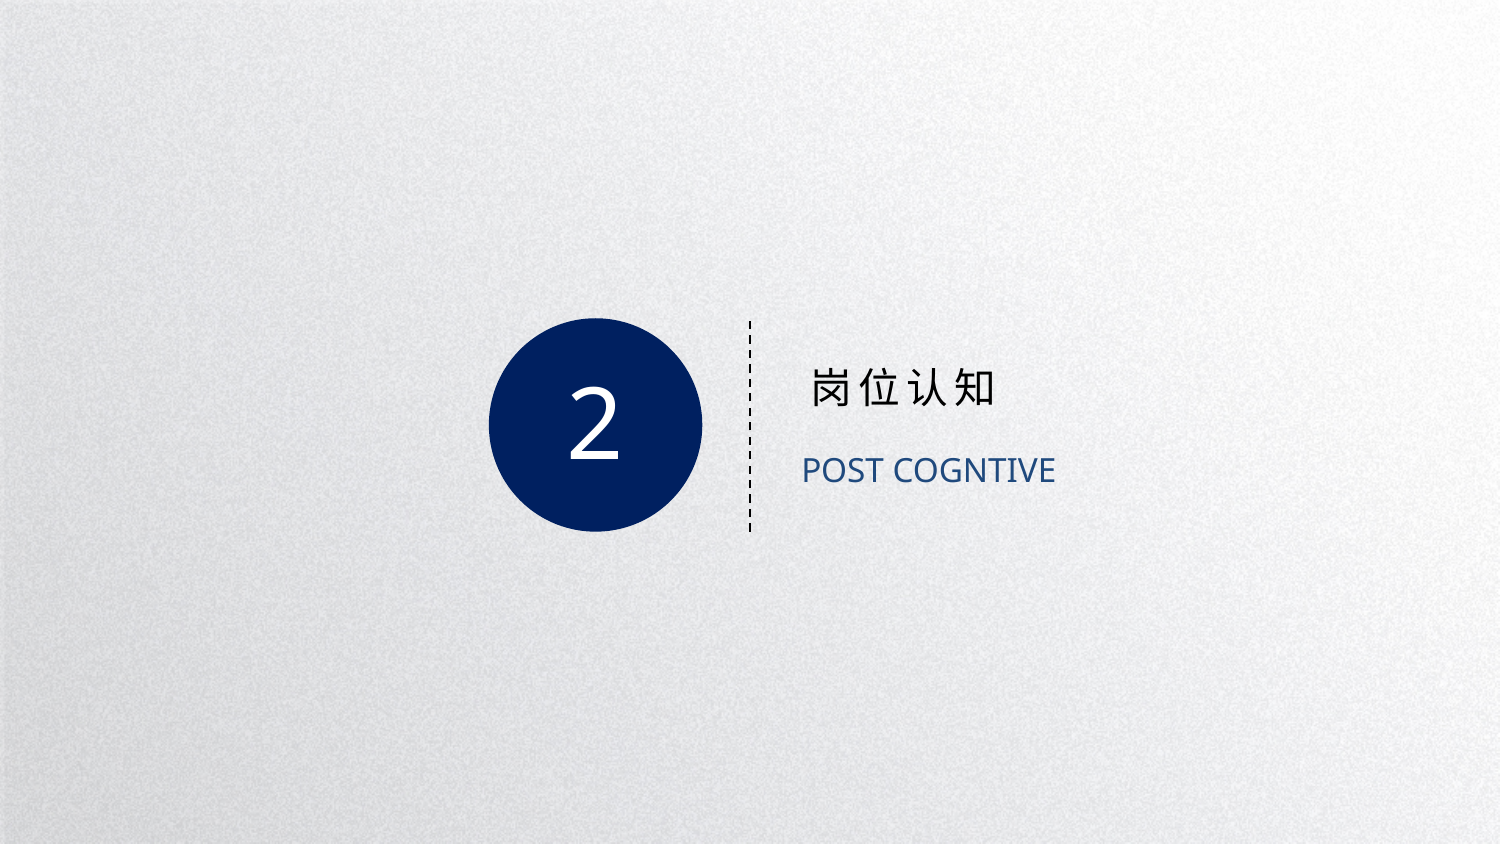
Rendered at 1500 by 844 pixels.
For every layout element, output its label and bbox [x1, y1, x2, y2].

text_box [488, 317, 703, 532]
picture [0, 0, 1500, 844]
